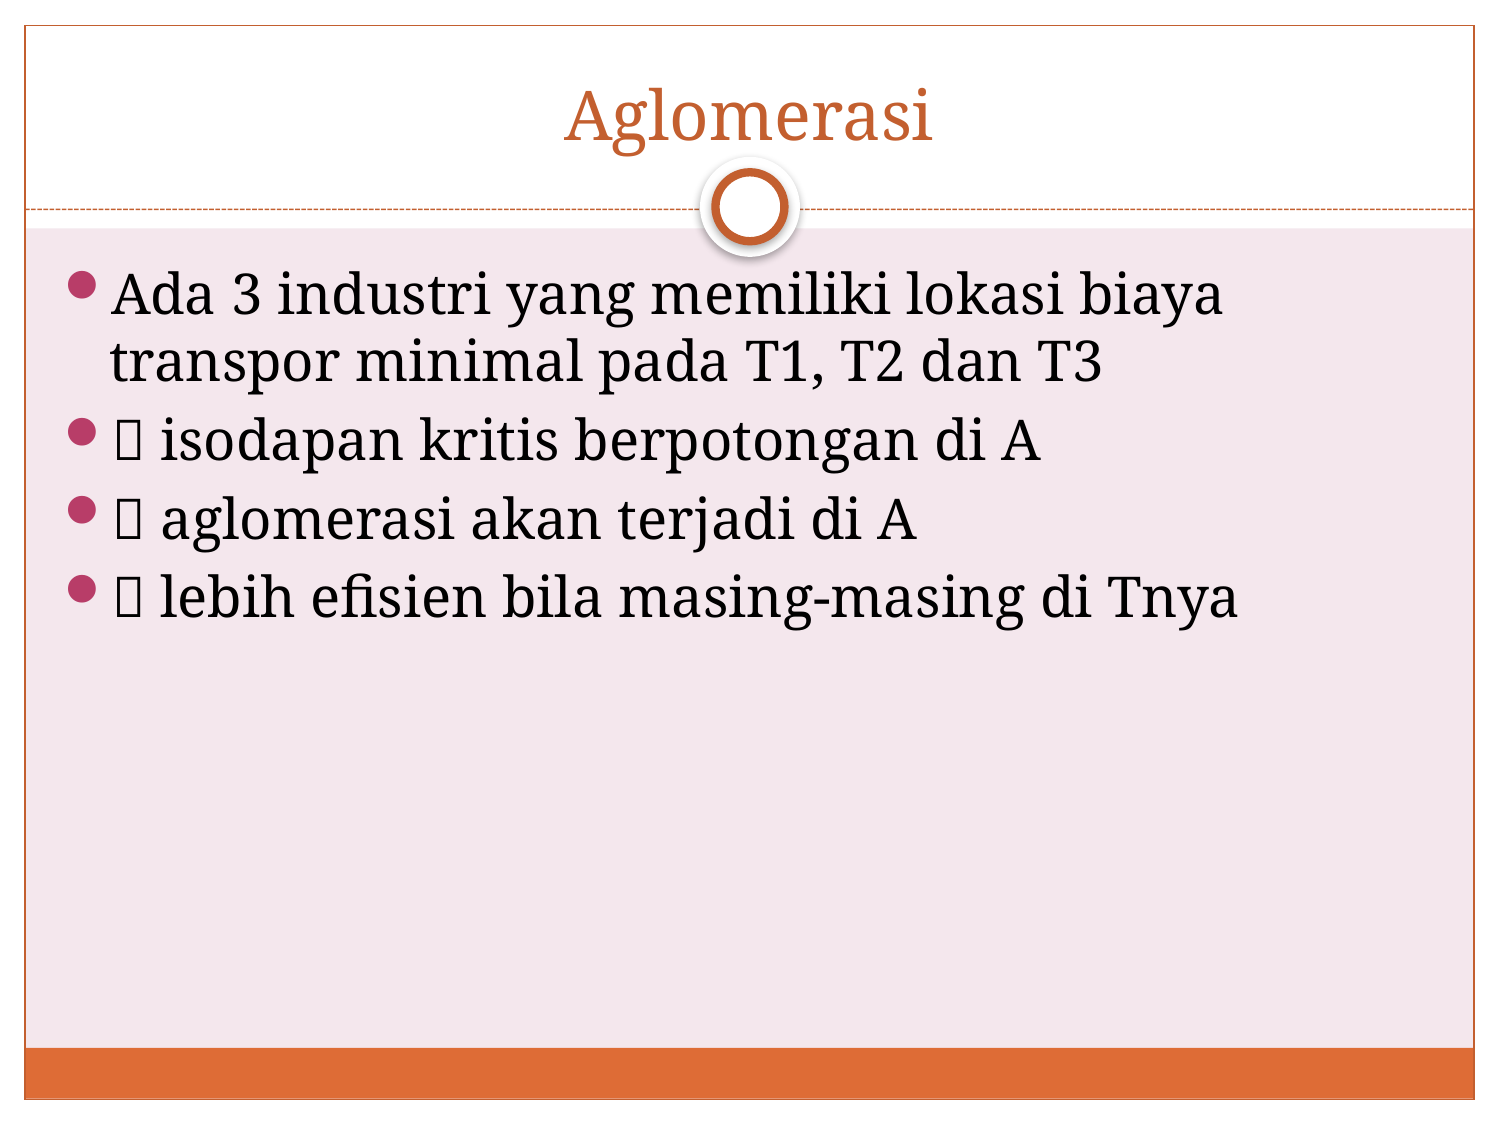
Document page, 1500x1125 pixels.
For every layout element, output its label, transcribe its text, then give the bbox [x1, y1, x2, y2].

list Ada 3 industri yang memiliki lokasi biaya transpor minimal pada T1, T2 dan T3  isodapan kritis berpotongan di A  aglomerasi akan terjadi di A  lebih efisien bila masing-masing di Tnya [49, 250, 1445, 1001]
title Aglomerasi [49, 37, 1450, 162]
